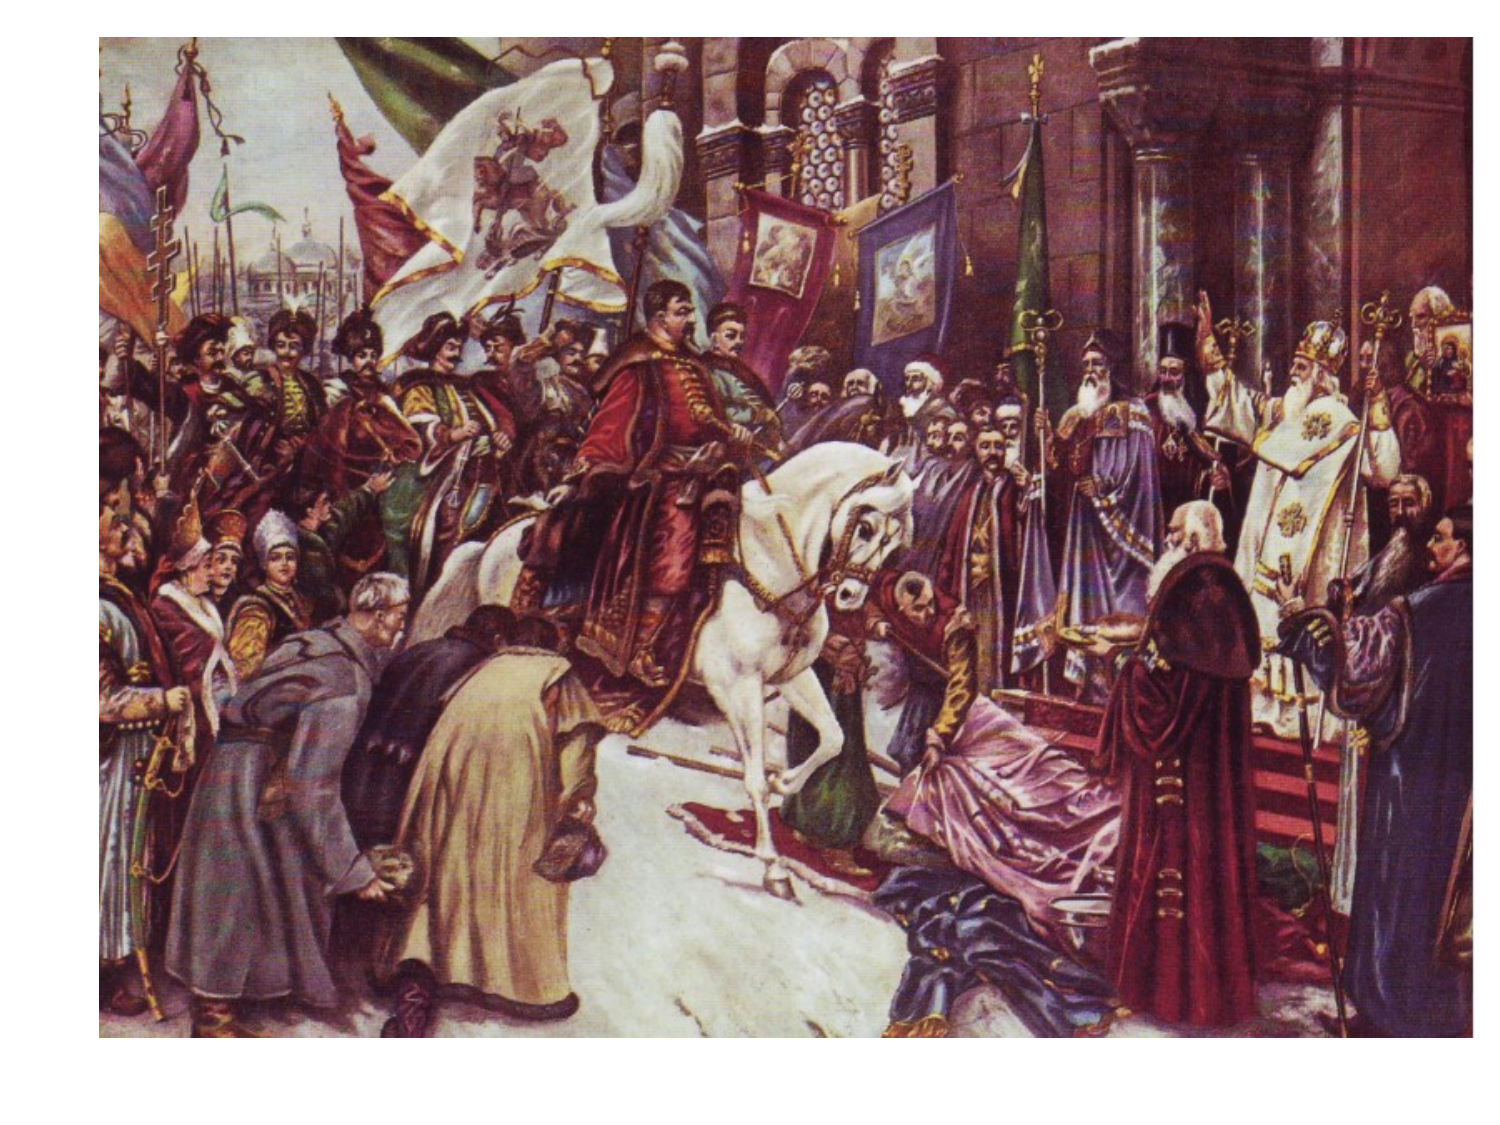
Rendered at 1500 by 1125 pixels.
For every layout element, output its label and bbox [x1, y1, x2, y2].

picture [99, 37, 1476, 1038]
